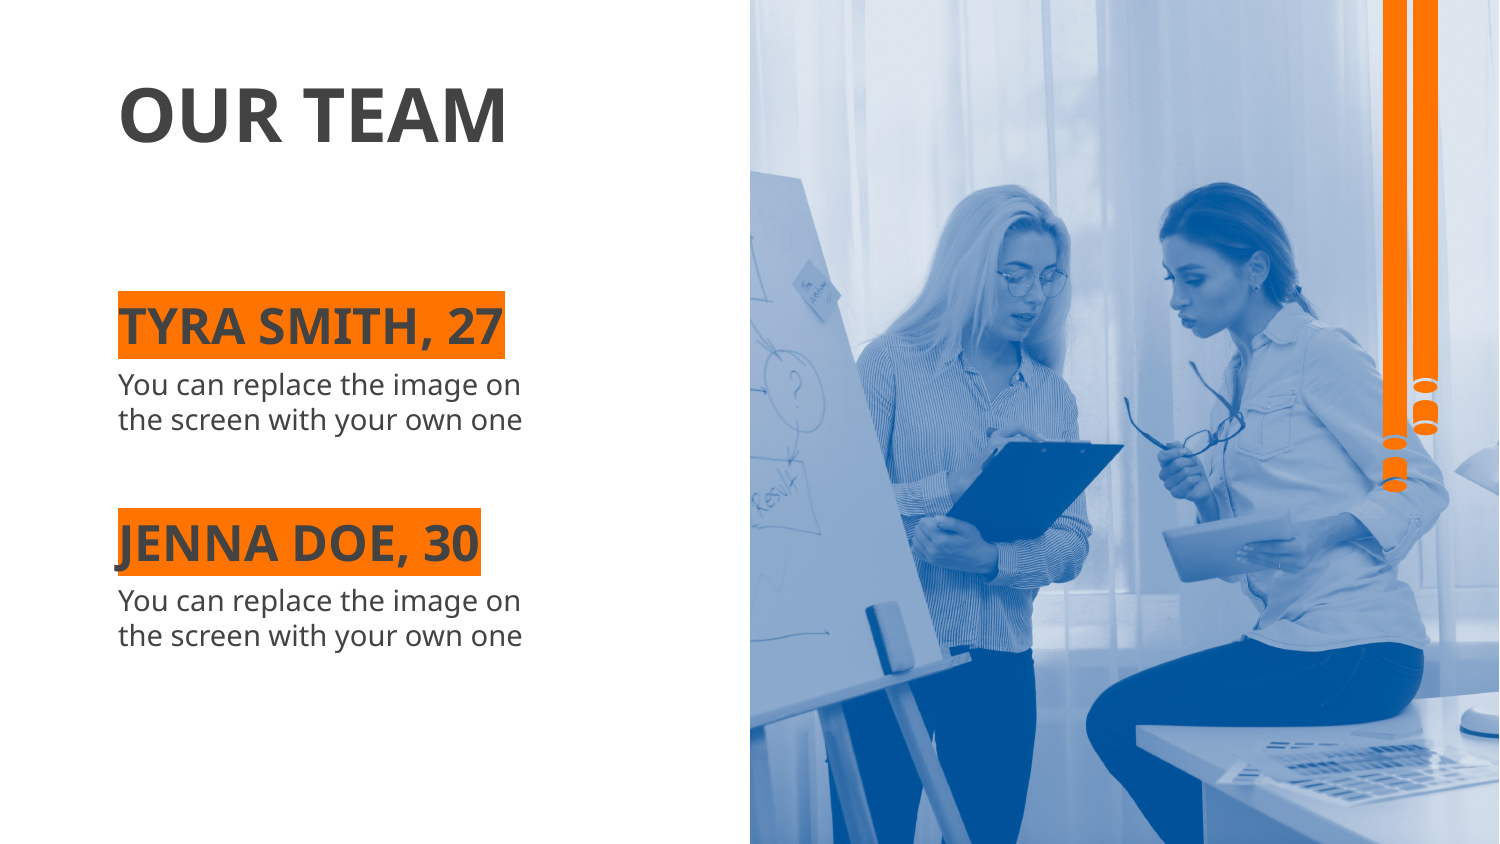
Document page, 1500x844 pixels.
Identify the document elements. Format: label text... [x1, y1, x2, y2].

subtitle You can replace the image on the screen with your own one [118, 587, 553, 678]
title OUR TEAM [117, 88, 744, 167]
picture [749, 0, 1500, 844]
subtitle You can replace the image on the screen with your own one [118, 370, 553, 462]
subtitle TYRA SMITH, 27 [118, 294, 553, 370]
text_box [1163, 218, 1500, 274]
subtitle JENNA DOE, 30 [118, 511, 553, 587]
